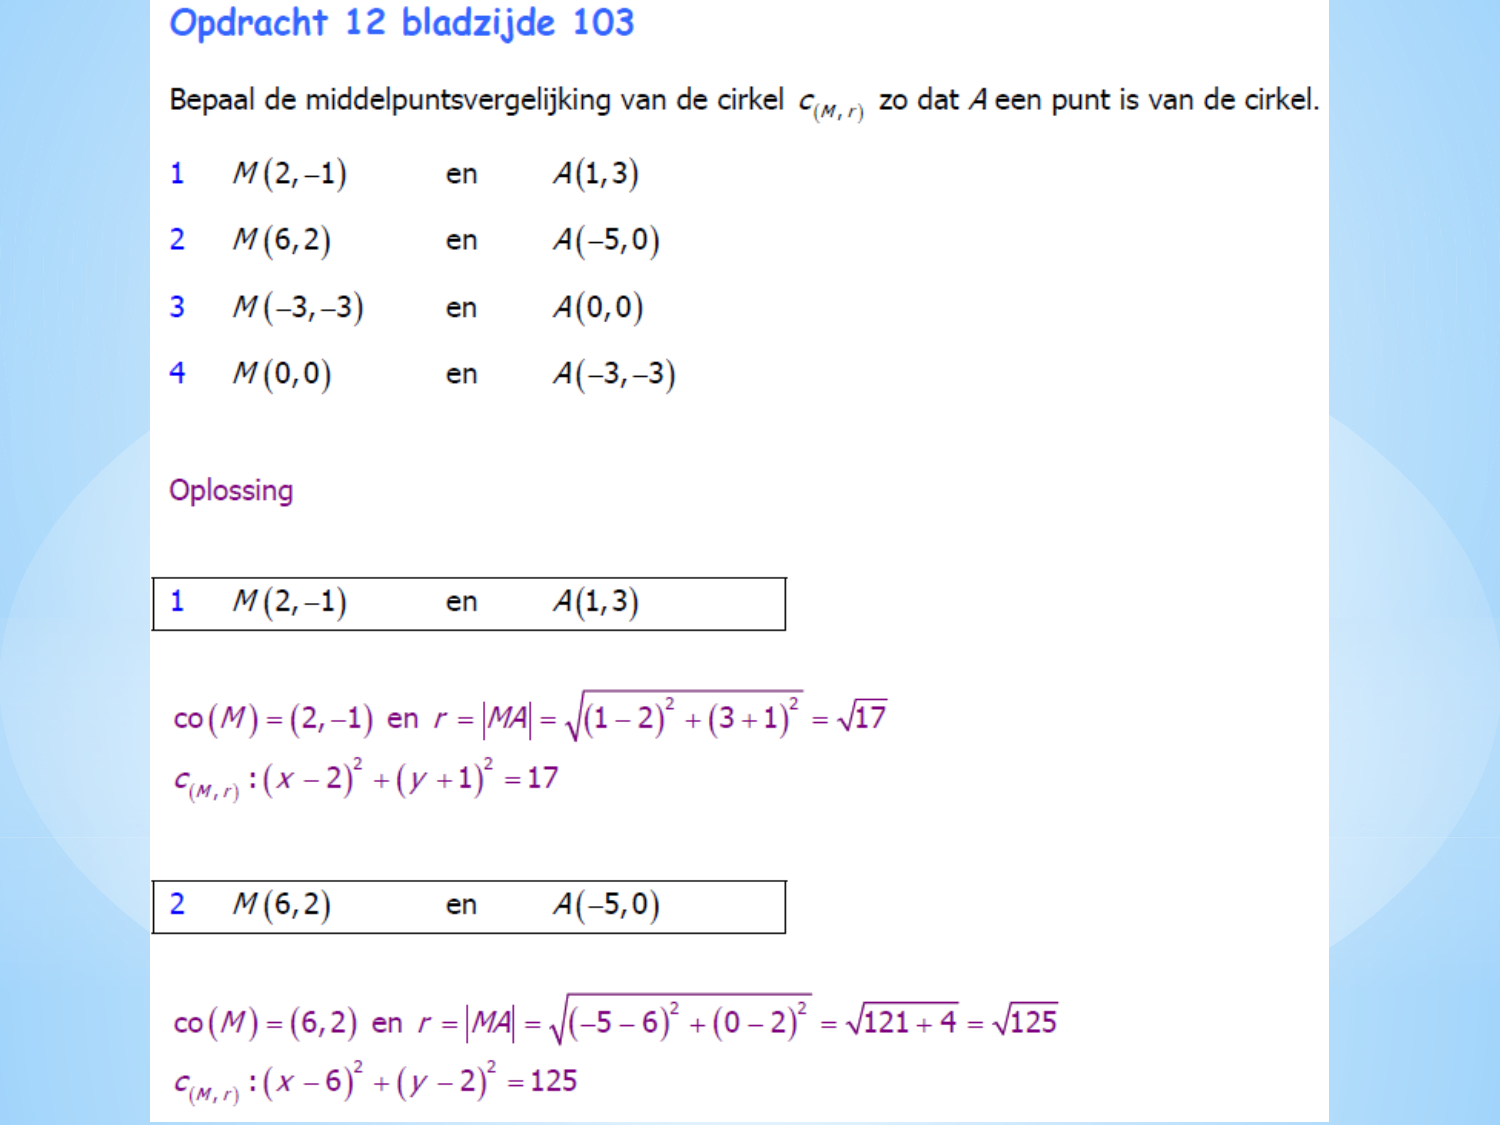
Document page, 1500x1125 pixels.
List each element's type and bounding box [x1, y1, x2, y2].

picture [150, 0, 1329, 1122]
